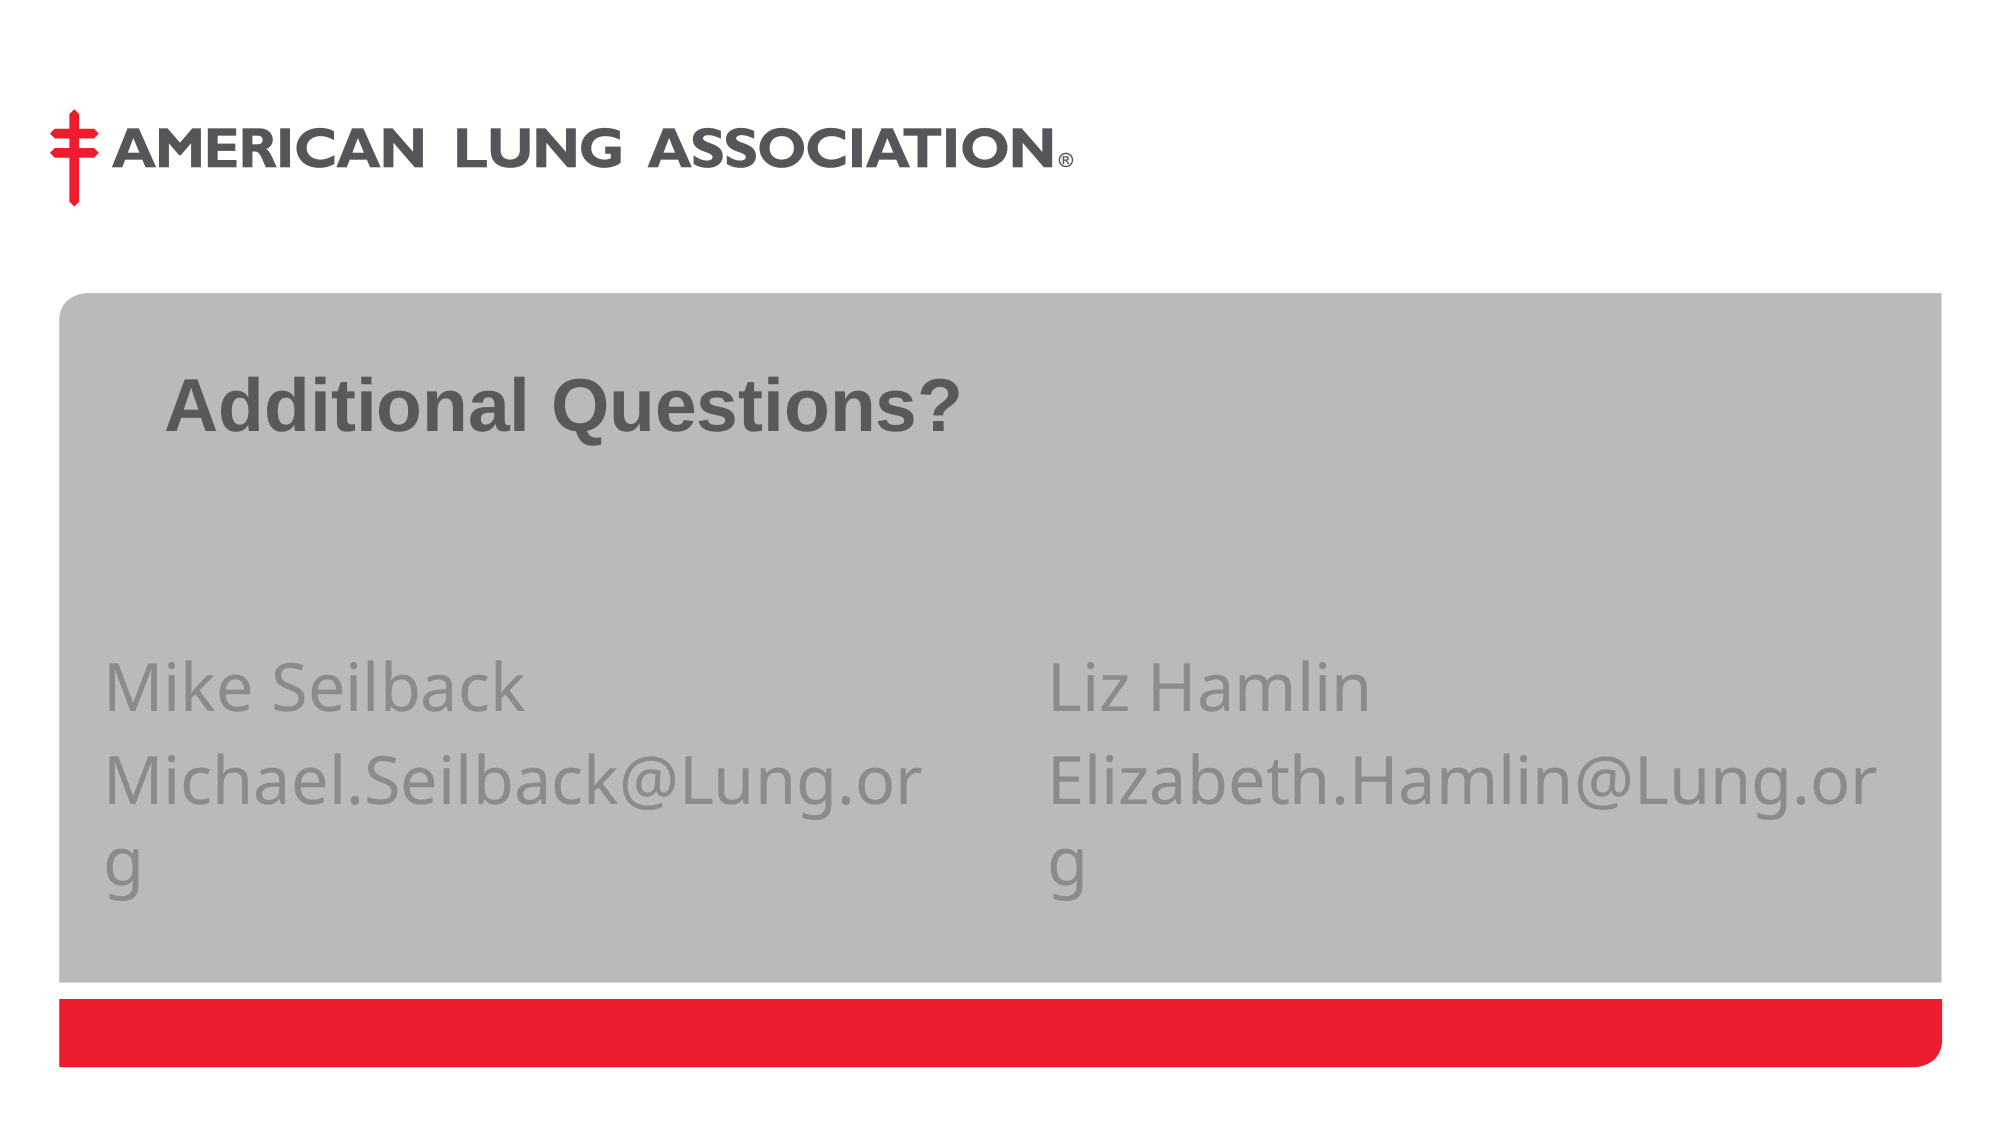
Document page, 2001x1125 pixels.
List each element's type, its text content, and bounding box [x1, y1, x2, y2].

title Additional Questions? [150, 349, 1850, 591]
text_box Liz Hamlin Elizabeth.Hamlin@Lung.org [1032, 637, 1912, 925]
subtitle Mike Seilback Michael.Seilback@Lung.org [88, 637, 968, 925]
picture [0, 0, 2001, 1125]
